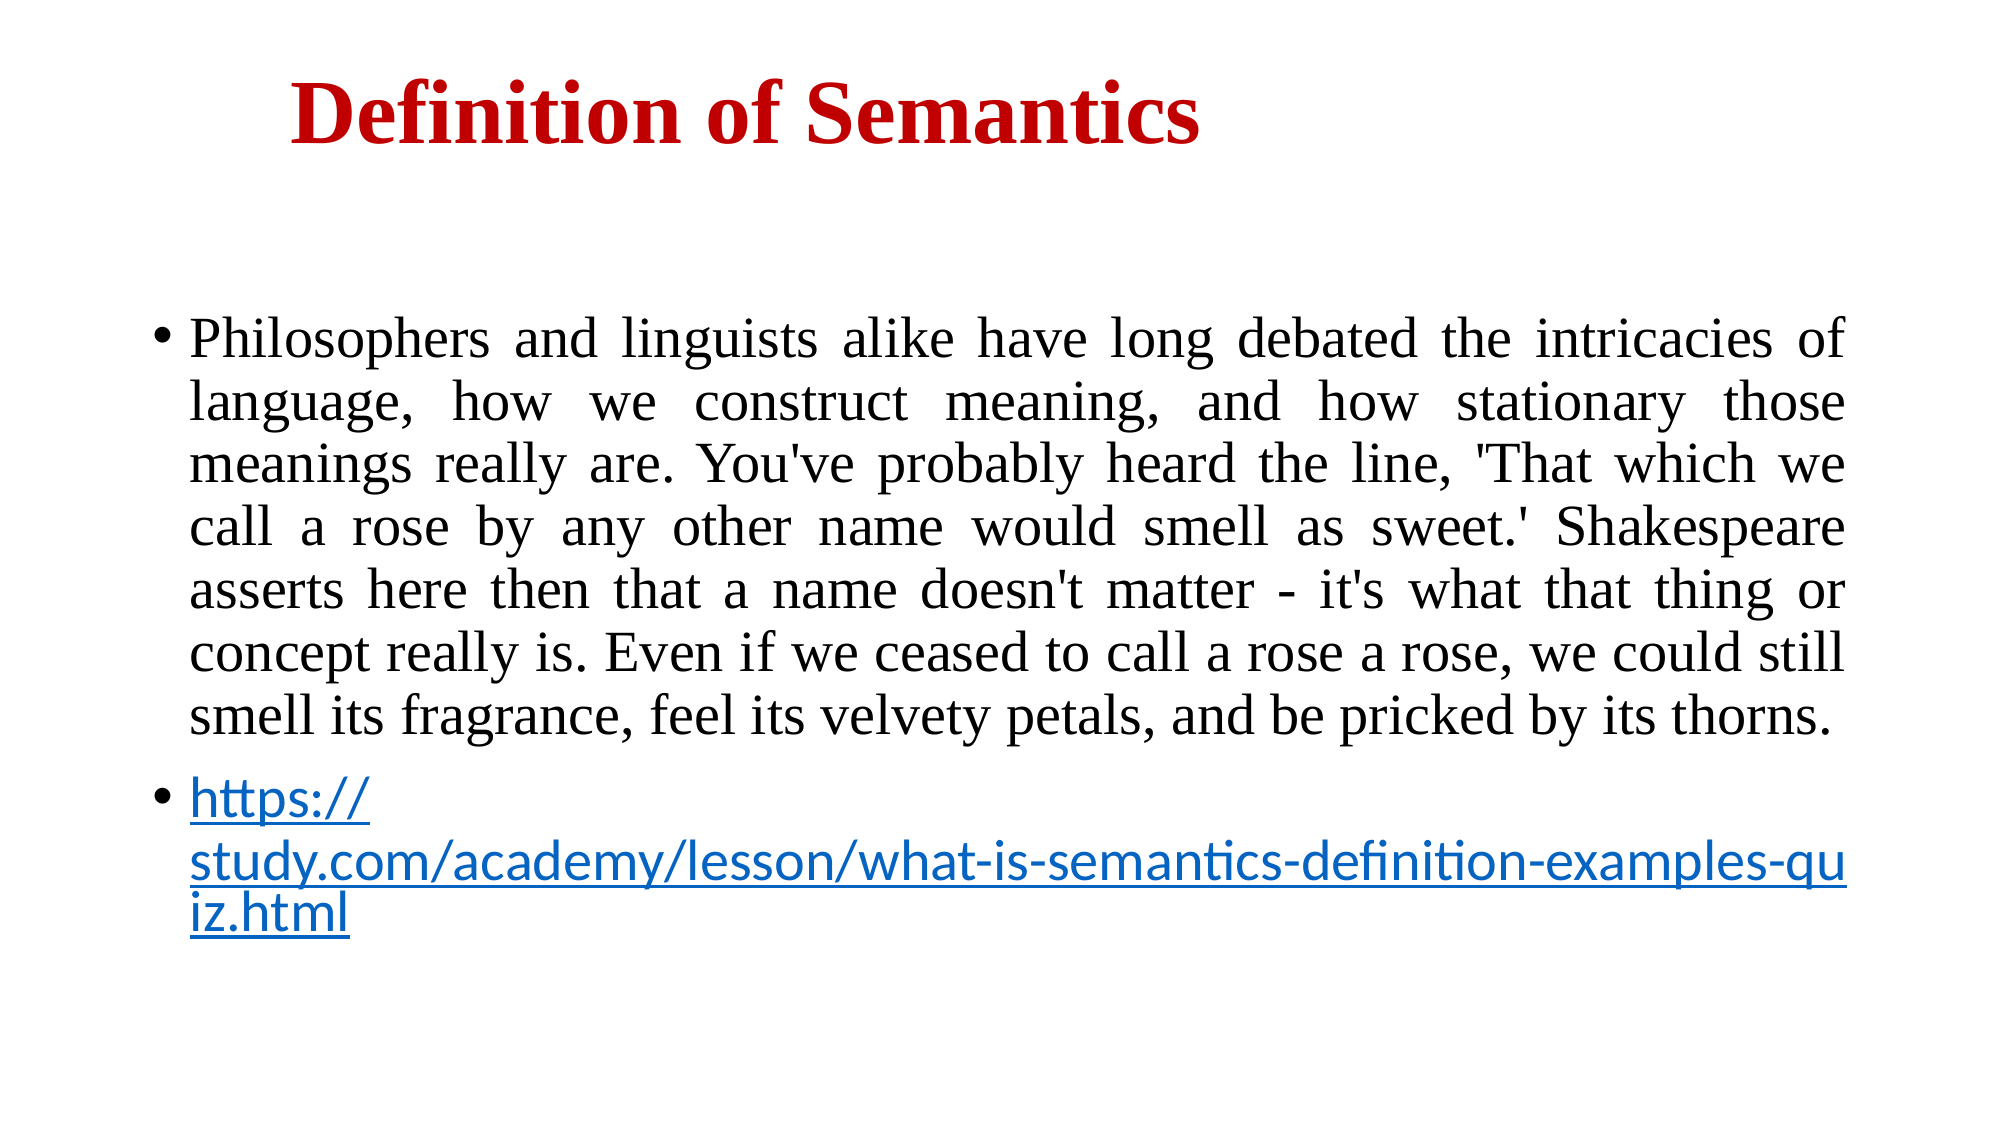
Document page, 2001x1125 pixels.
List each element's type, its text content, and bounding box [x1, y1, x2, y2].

list Philosophers and linguists alike have long debated the intricacies of language, how we construct meaning, and how stationary those meanings really are. You've probably heard the line, 'That which we call a rose by any other name would smell as sweet.' Shakespeare asserts here then that a name doesn't matter - it's what that thing or concept really is. Even if we ceased to call a rose a rose, we could still smell its fragrance, feel its velvety petals, and be pricked by its thorns. https://study.com/academy/lesson/what-is-semantics-definition-examples-quiz.html [137, 299, 1863, 1014]
title Definition of Semantics [137, 59, 1863, 278]
